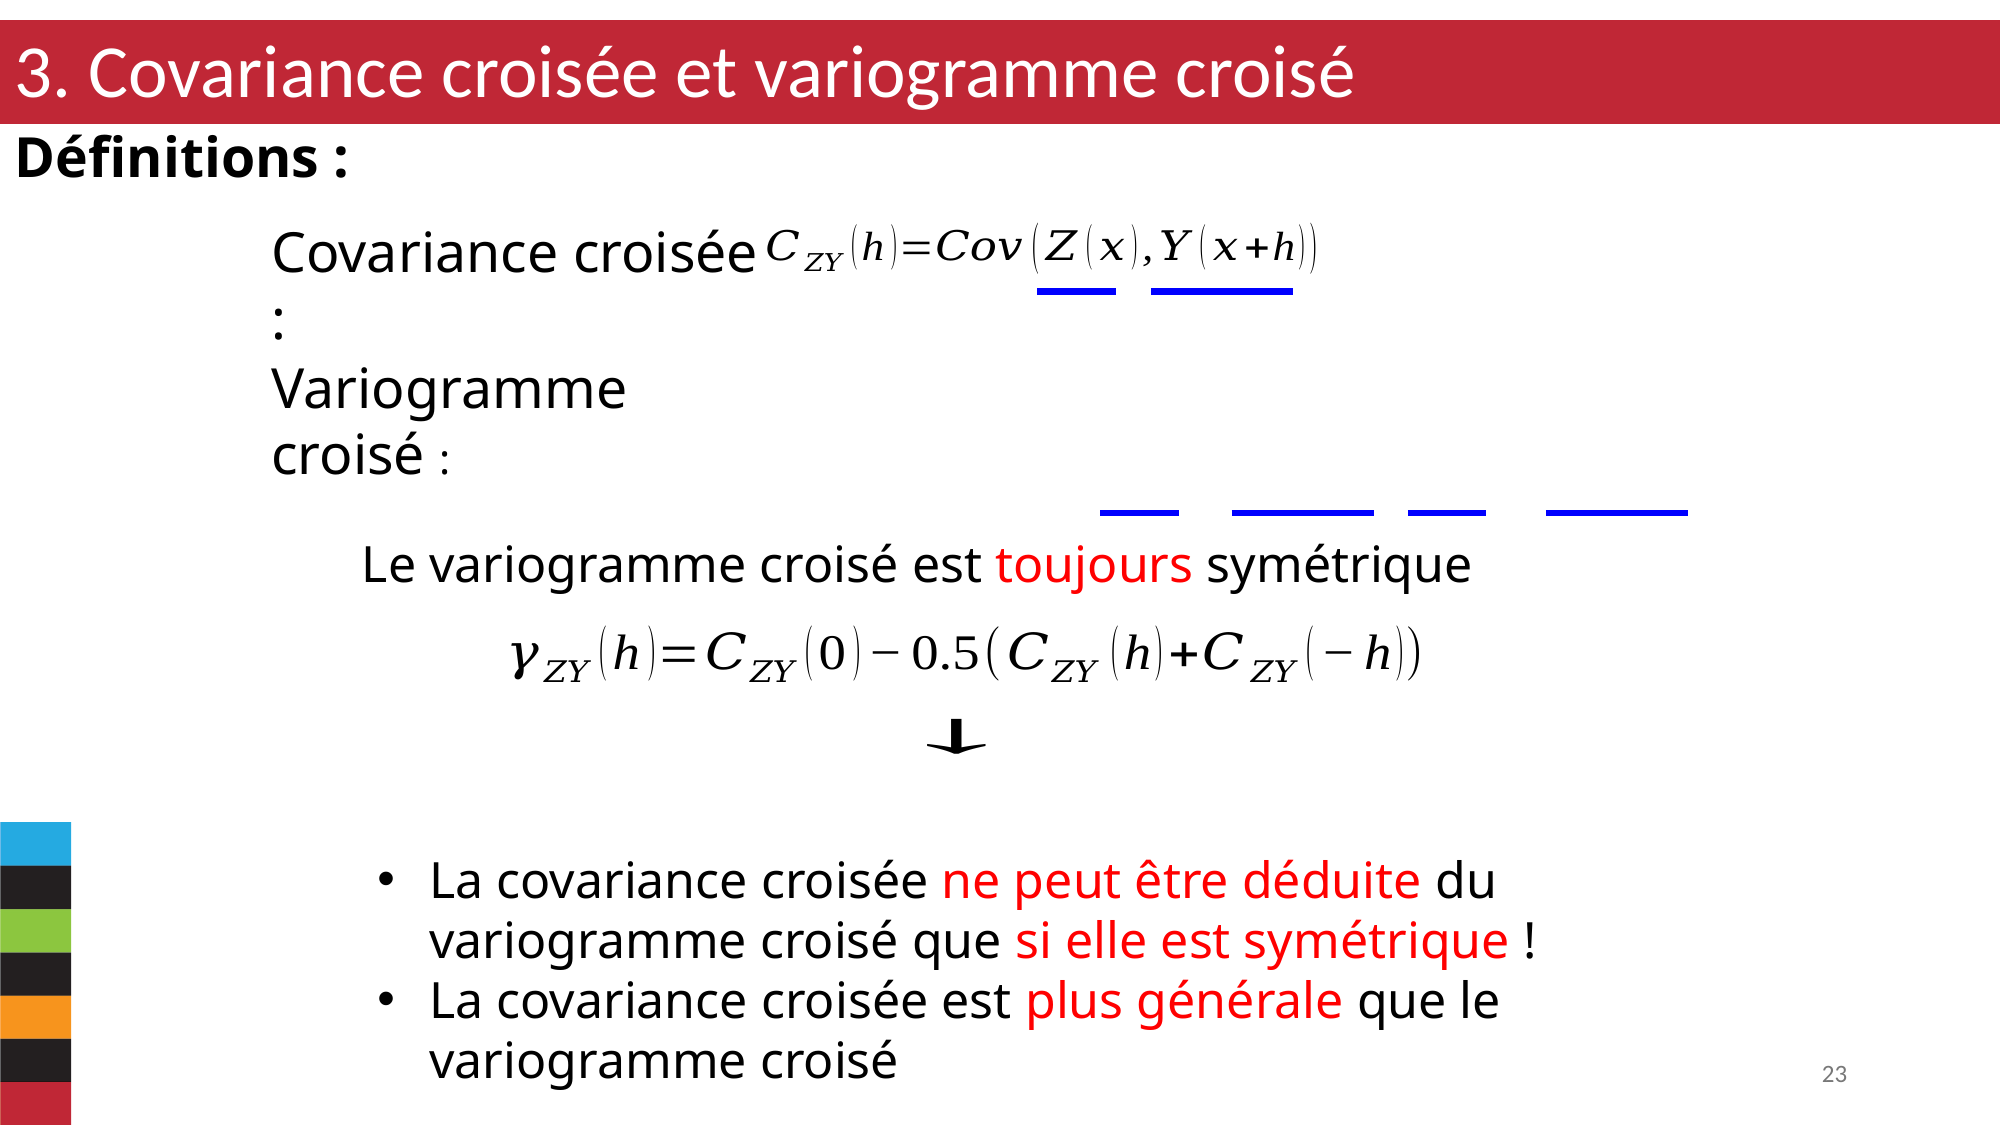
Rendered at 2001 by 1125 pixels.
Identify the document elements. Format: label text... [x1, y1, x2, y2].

text_box Le variogramme croisé est toujours symétrique [347, 525, 1738, 601]
picture [0, 822, 72, 1125]
text_box 3. Covariance croisée et variogramme croisé [0, 25, 1725, 122]
slide_number 23 [1412, 1042, 1863, 1103]
text_box Variogramme croisé : [256, 345, 788, 494]
text_box La covariance croisée ne peut être déduite du variogramme croisé que si elle est symétrique ! La covariance croisée est plus générale que le variogramme croisé [362, 840, 1687, 1096]
text_box Covariance croisée : [256, 210, 779, 345]
text_box Définitions : [0, 122, 1380, 197]
